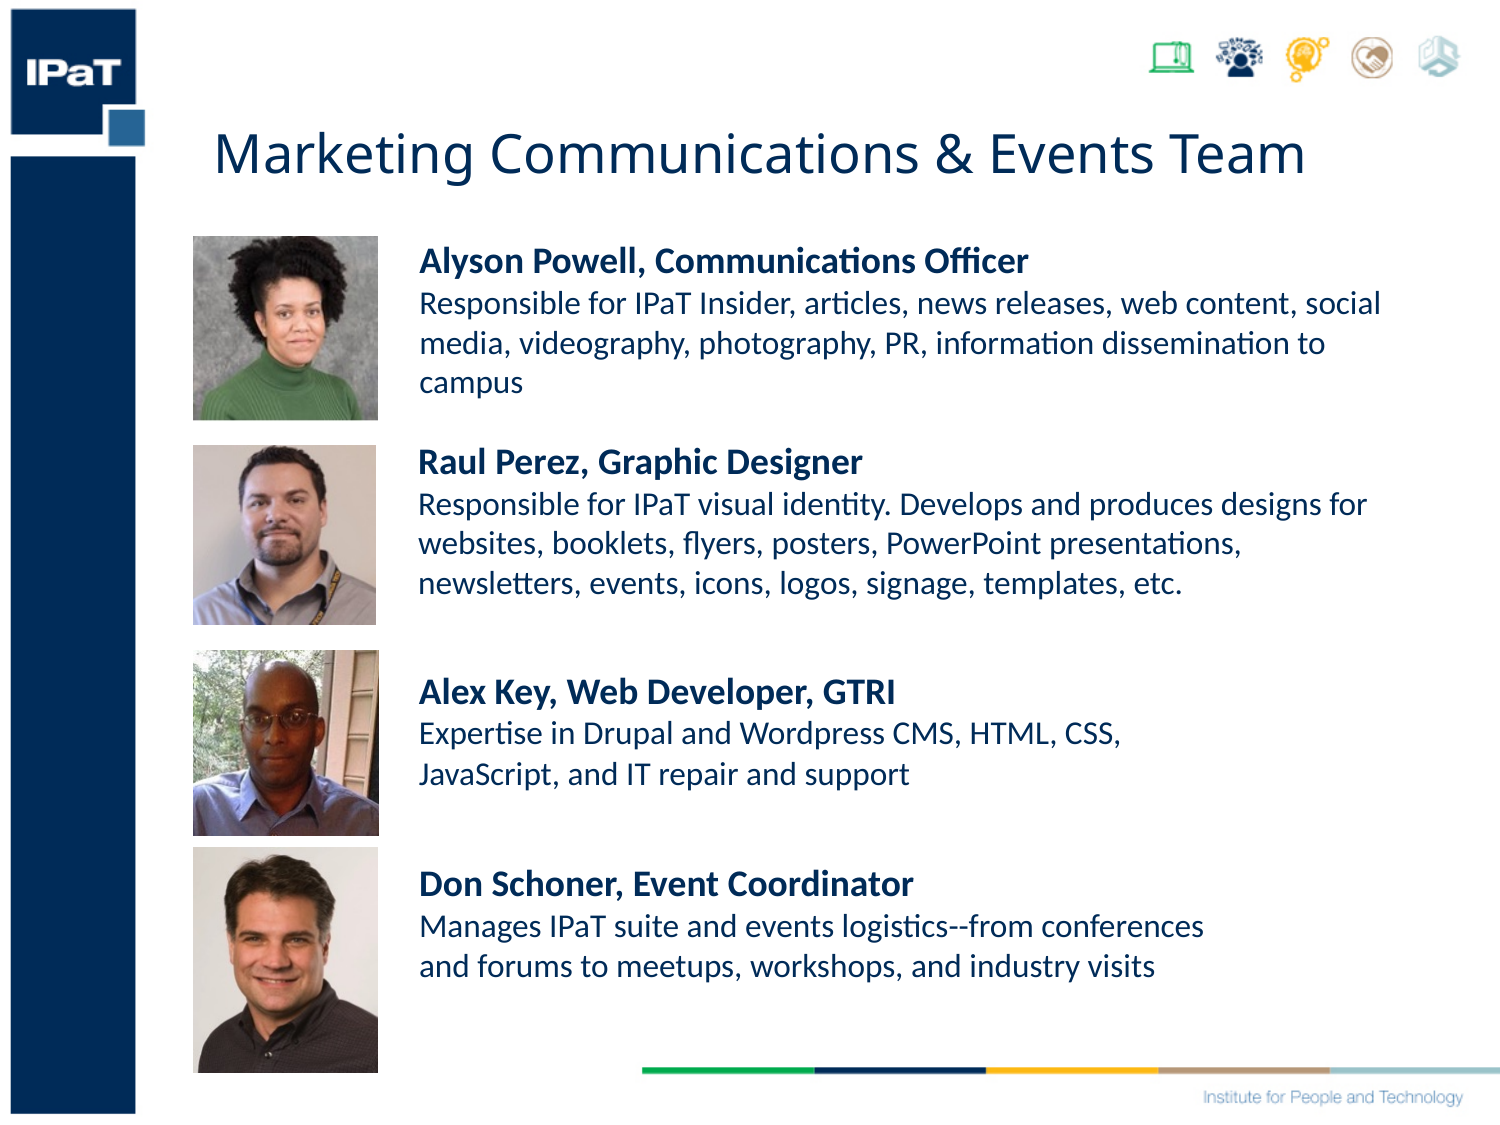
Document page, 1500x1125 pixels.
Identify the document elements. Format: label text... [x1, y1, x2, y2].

text_box Alyson Powell, Communications Officer Responsible for IPaT Insider, articles, news releases, web content, social media, videography, photography, PR, information dissemination to campus [404, 228, 1418, 408]
text_box Marketing Communications & Events Team [202, 116, 1388, 191]
text_box [479, 275, 1438, 447]
picture [0, 0, 1500, 1125]
text_box Raul Perez, Graphic Designer Responsible for IPaT visual identity. Develops and produces designs for websites, booklets, flyers, posters, PowerPoint presentations, newsletters, events, icons, logos, signage, templates, etc. [403, 429, 1420, 609]
text_box Alex Key, Web Developer, GTRI Expertise in Drupal and Wordpress CMS, HTML, CSS, JavaScript, and IT repair and support [404, 659, 1254, 799]
text_box Don Schoner, Event Coordinator Manages IPaT suite and events logistics--from conferences and forums to meetups, workshops, and industry visits [404, 851, 1269, 991]
